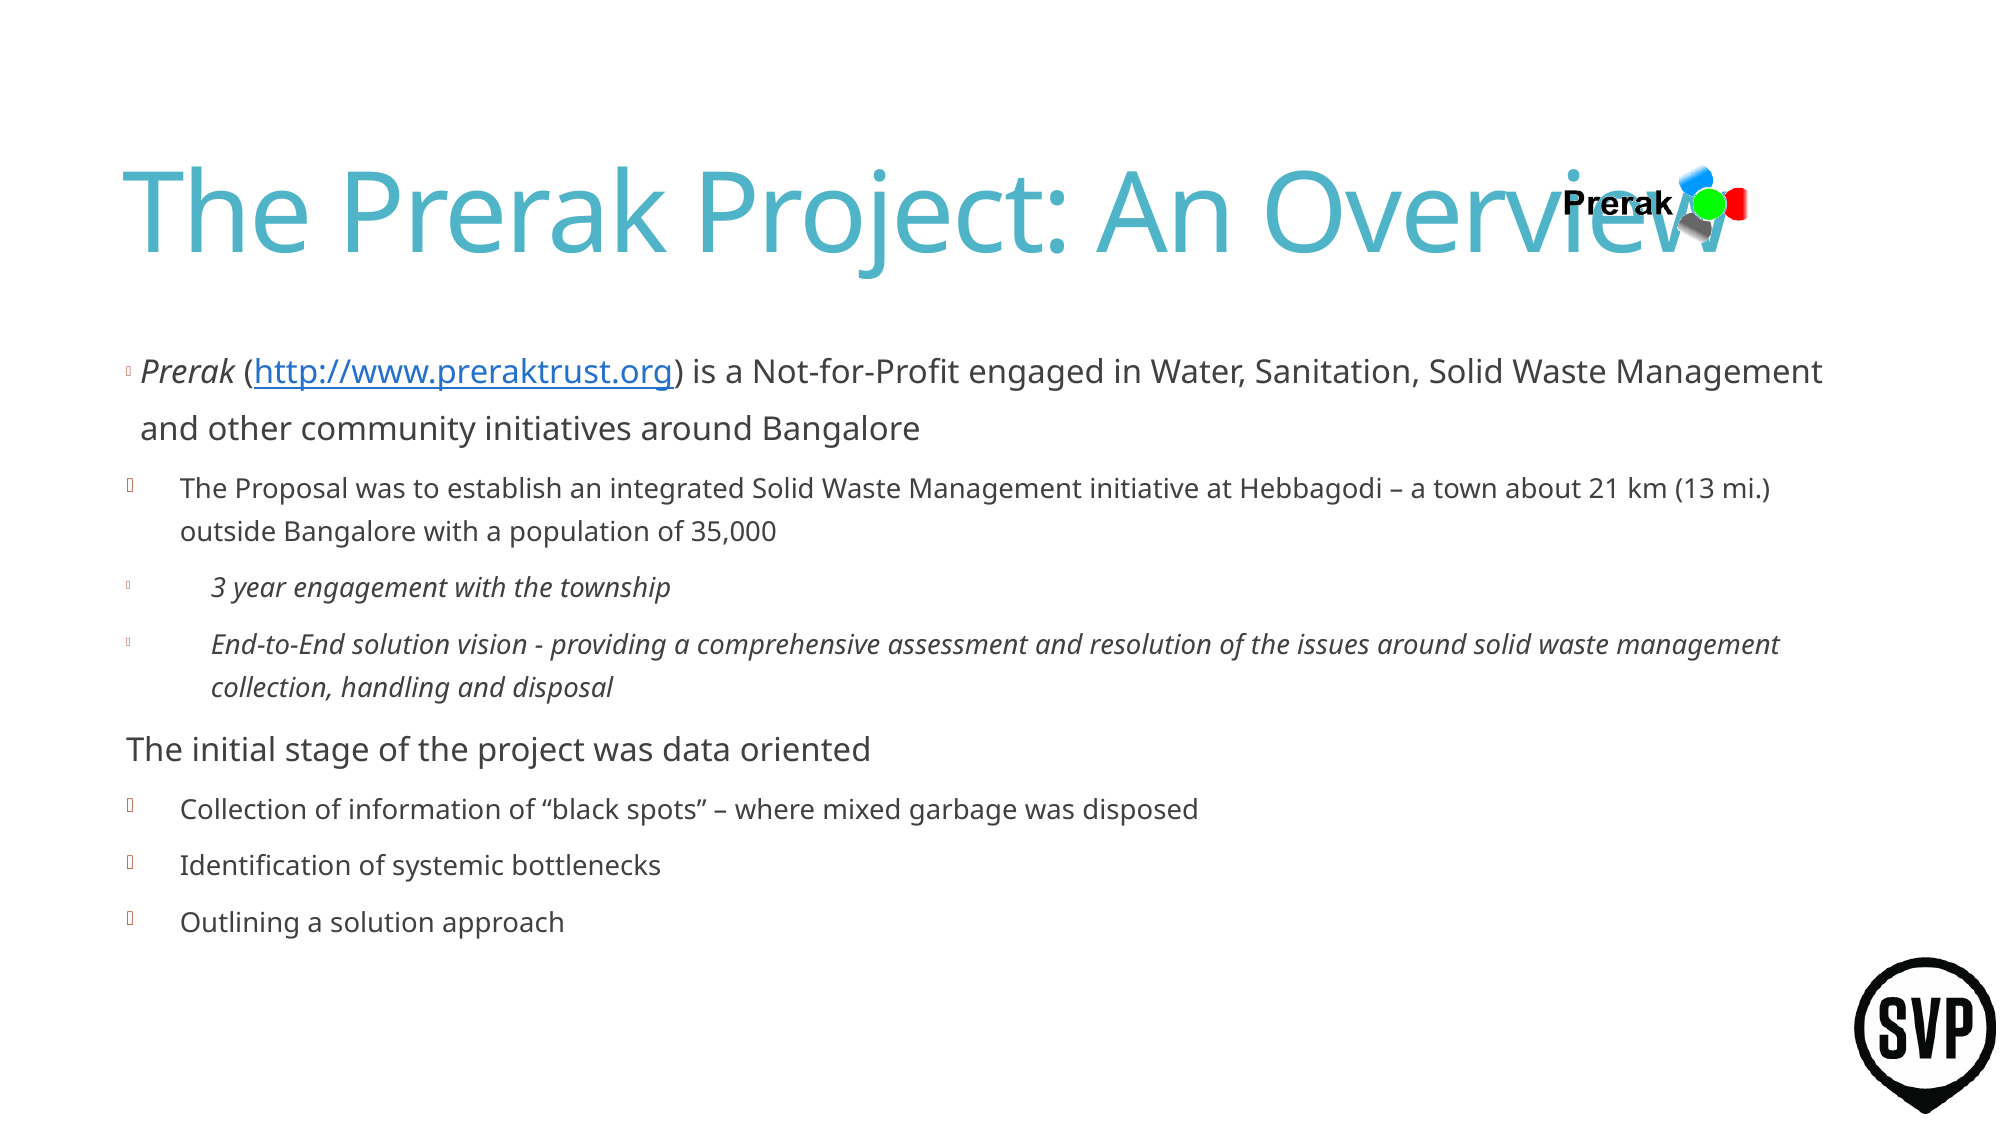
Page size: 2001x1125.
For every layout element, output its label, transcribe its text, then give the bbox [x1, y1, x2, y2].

picture [1854, 957, 1996, 1114]
list Prerak (http://www.preraktrust.org) is a Not-for-Profit engaged in Water, Sanitation, Solid Waste Management and other community initiatives around Bangalore The Proposal was to establish an integrated Solid Waste Management initiative at Hebbagodi – a town about 21 km (13 mi.) outside Bangalore with a population of 35,000 3 year engagement with the township End-to-End solution vision - providing a comprehensive assessment and resolution of the issues around solid waste management collection, handling and disposal The initial stage of the project was data oriented Collection of information of “black spots” – where mixed garbage was disposed Identification of systemic bottlenecks Outlining a solution approach [111, 329, 1876, 948]
title The Prerak Project: An Overview [107, 81, 1875, 354]
picture [1563, 158, 1766, 251]
